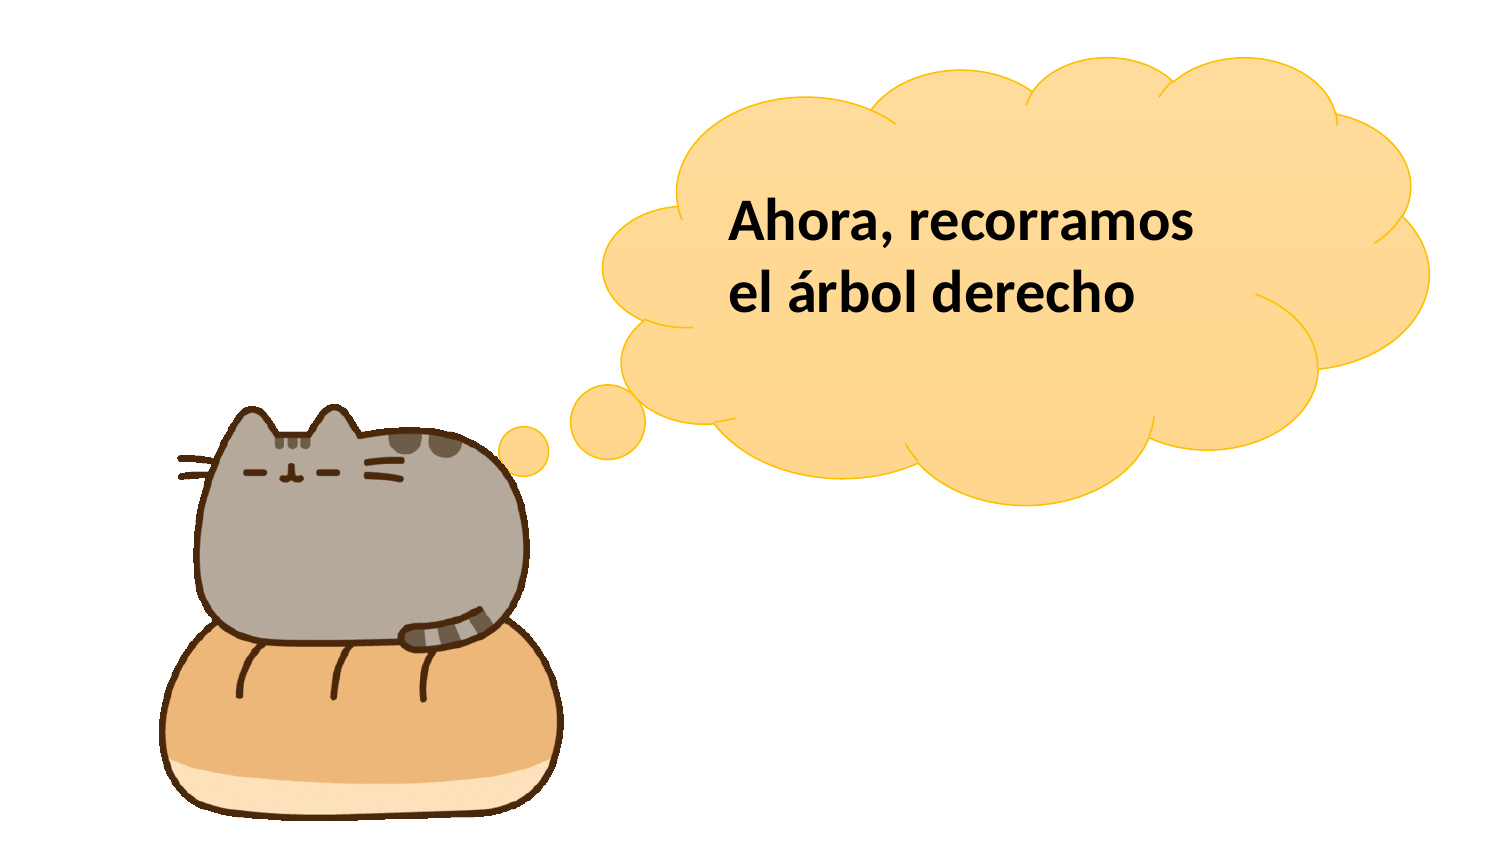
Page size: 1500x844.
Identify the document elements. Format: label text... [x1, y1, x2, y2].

picture [147, 399, 574, 827]
text_box Ahora, recorramos el árbol derecho [576, 57, 1430, 506]
